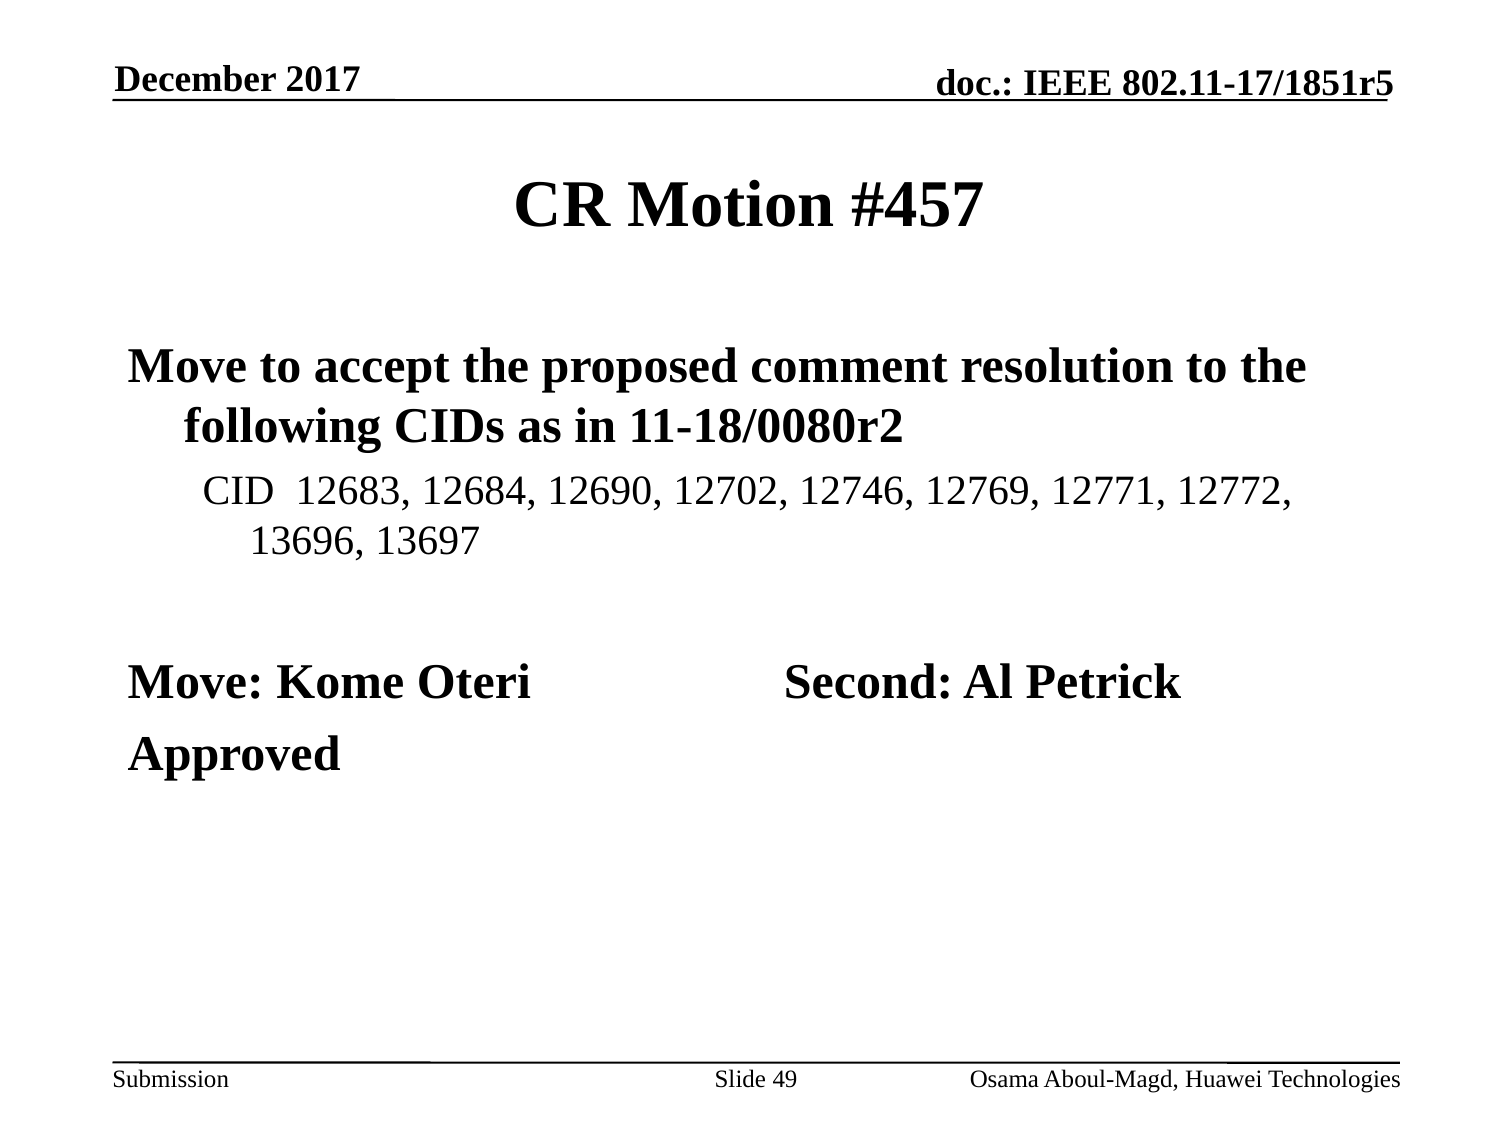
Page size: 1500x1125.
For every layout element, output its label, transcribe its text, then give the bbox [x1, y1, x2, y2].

list Move to accept the proposed comment resolution to the following CIDs as in 11-18/0080r2 CID 12683, 12684, 12690, 12702, 12746, 12769, 12771, 12772, 13696, 13697 Move: Kome Oteri Second: Al Petrick Approved [112, 324, 1388, 1000]
title CR Motion #457 [112, 112, 1388, 288]
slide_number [114, 54, 423, 100]
slide_number Slide 49 [712, 1061, 800, 1123]
footer Osama Aboul-Magd, Huawei Technologies [878, 1061, 1402, 1093]
